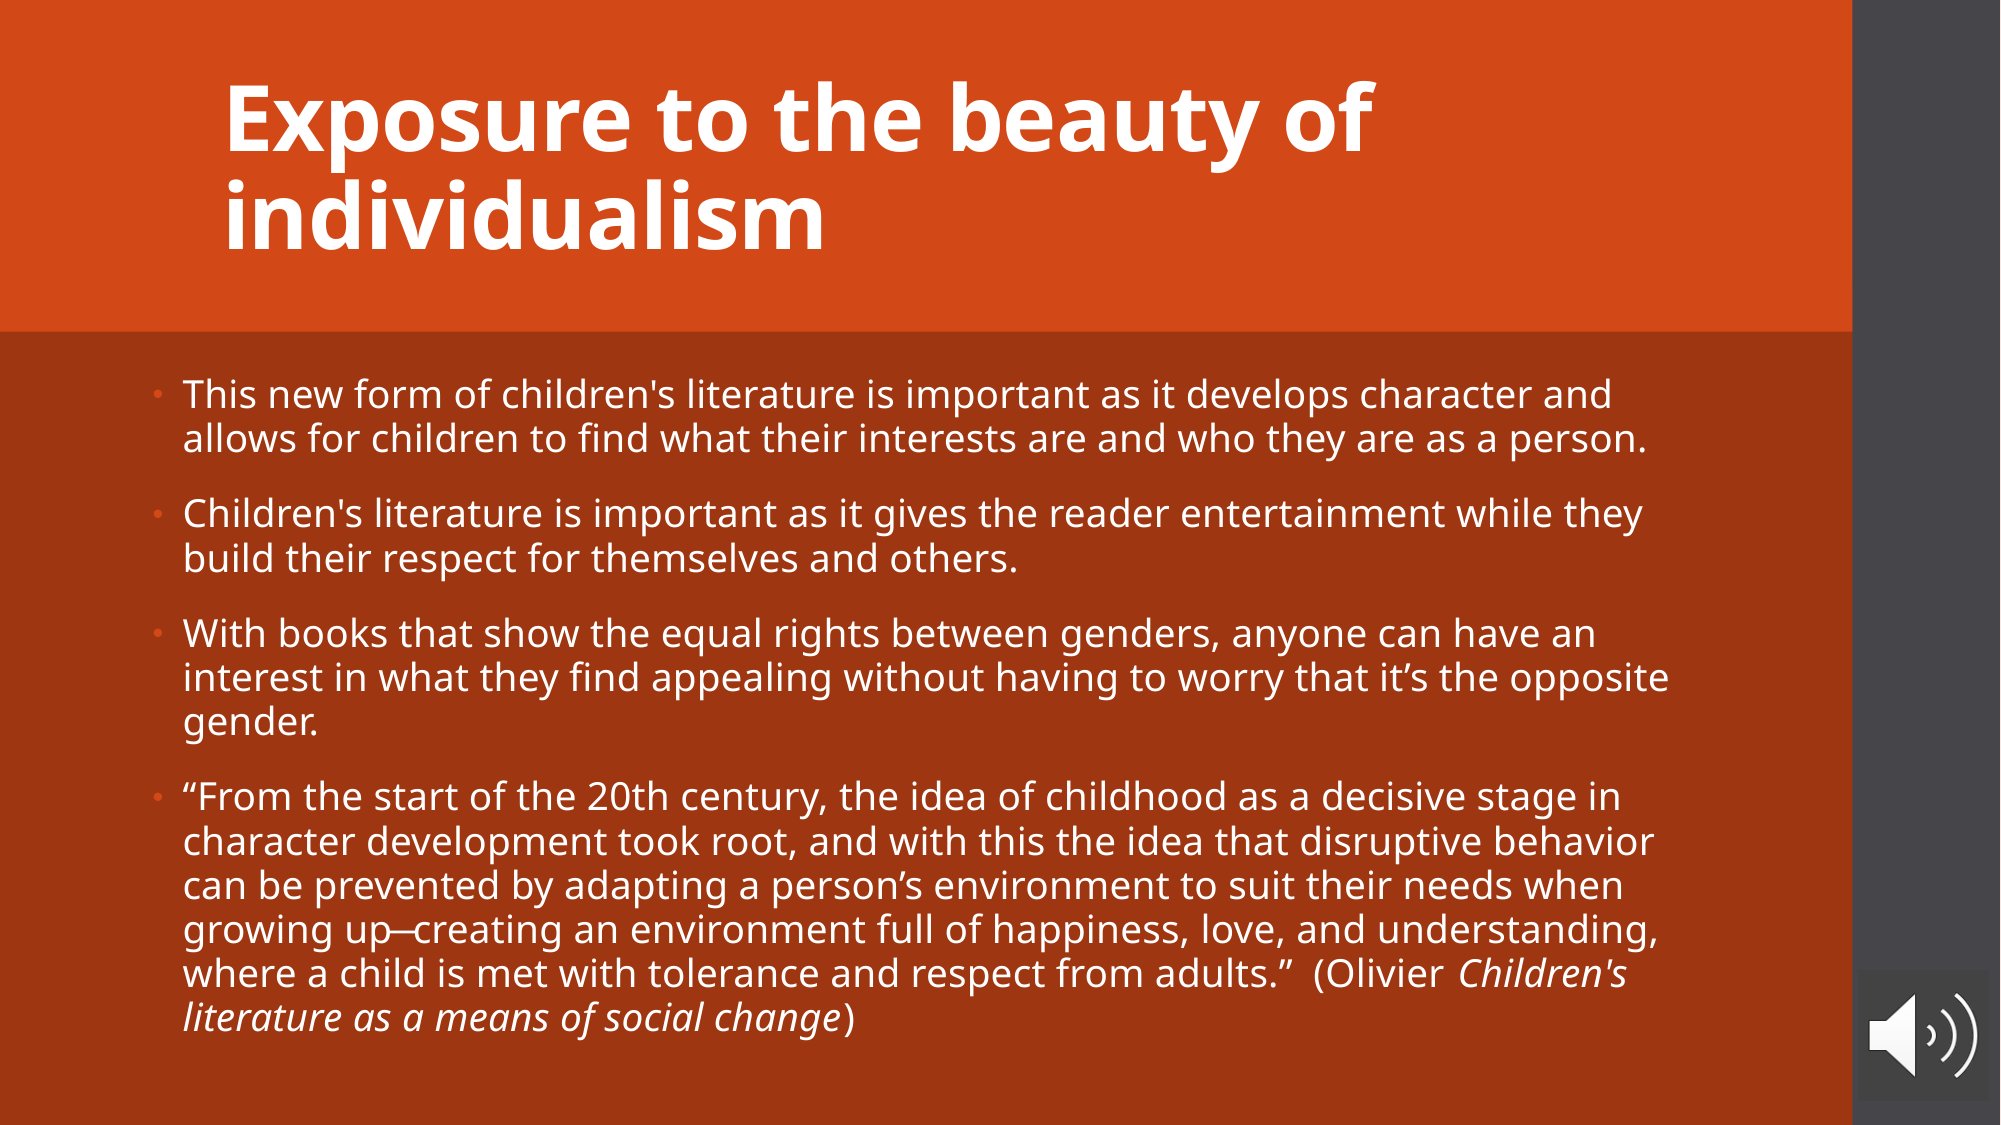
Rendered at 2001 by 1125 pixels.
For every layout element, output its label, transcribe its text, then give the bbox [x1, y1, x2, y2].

text_box [0, 333, 1854, 1125]
title Exposure to the beauty of individualism [206, 48, 1797, 278]
picture [1856, 968, 1991, 1103]
list This new form of children's literature is important as it develops character and allows for children to find what their interests are and who they are as a person. Children's literature is important as it gives the reader entertainment while they build their respect for themselves and others. With books that show the equal rights between genders, anyone can have an interest in what they find appealing without having to worry that it’s the opposite gender. “From the start of the 20th century, the idea of childhood as a decisive stage in character development took root, and with this the idea that disruptive behavior can be prevented by adapting a person’s environment to suit their needs when growing up ̶ creating an environment full of happiness, love, and understanding, where a child is met with tolerance and respect from adults.” (Olivier Children's literature as a means of social change) [137, 365, 1695, 1061]
text_box [1854, 0, 2000, 1125]
text_box [0, 0, 1854, 333]
